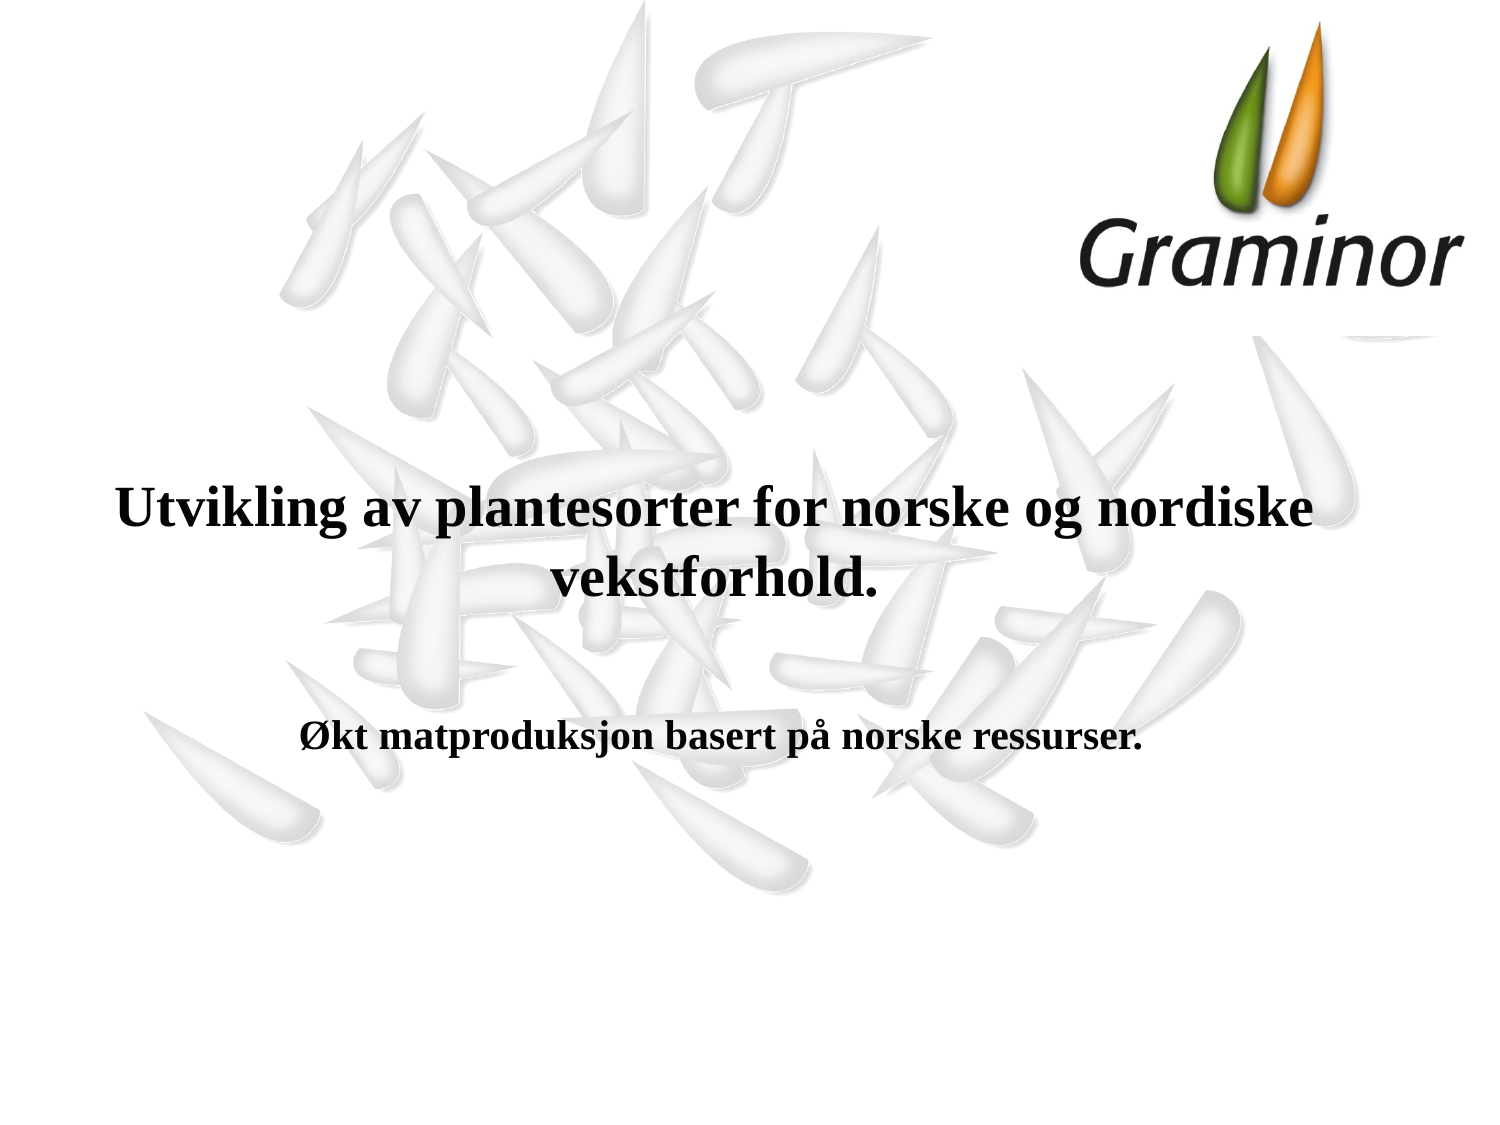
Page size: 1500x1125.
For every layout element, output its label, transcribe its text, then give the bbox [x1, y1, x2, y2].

subtitle Utvikling av plantesorter for norske og nordiske vekstforhold. Økt matproduksjon basert på norske ressurser. [72, 460, 1358, 629]
picture [1025, 0, 1500, 336]
